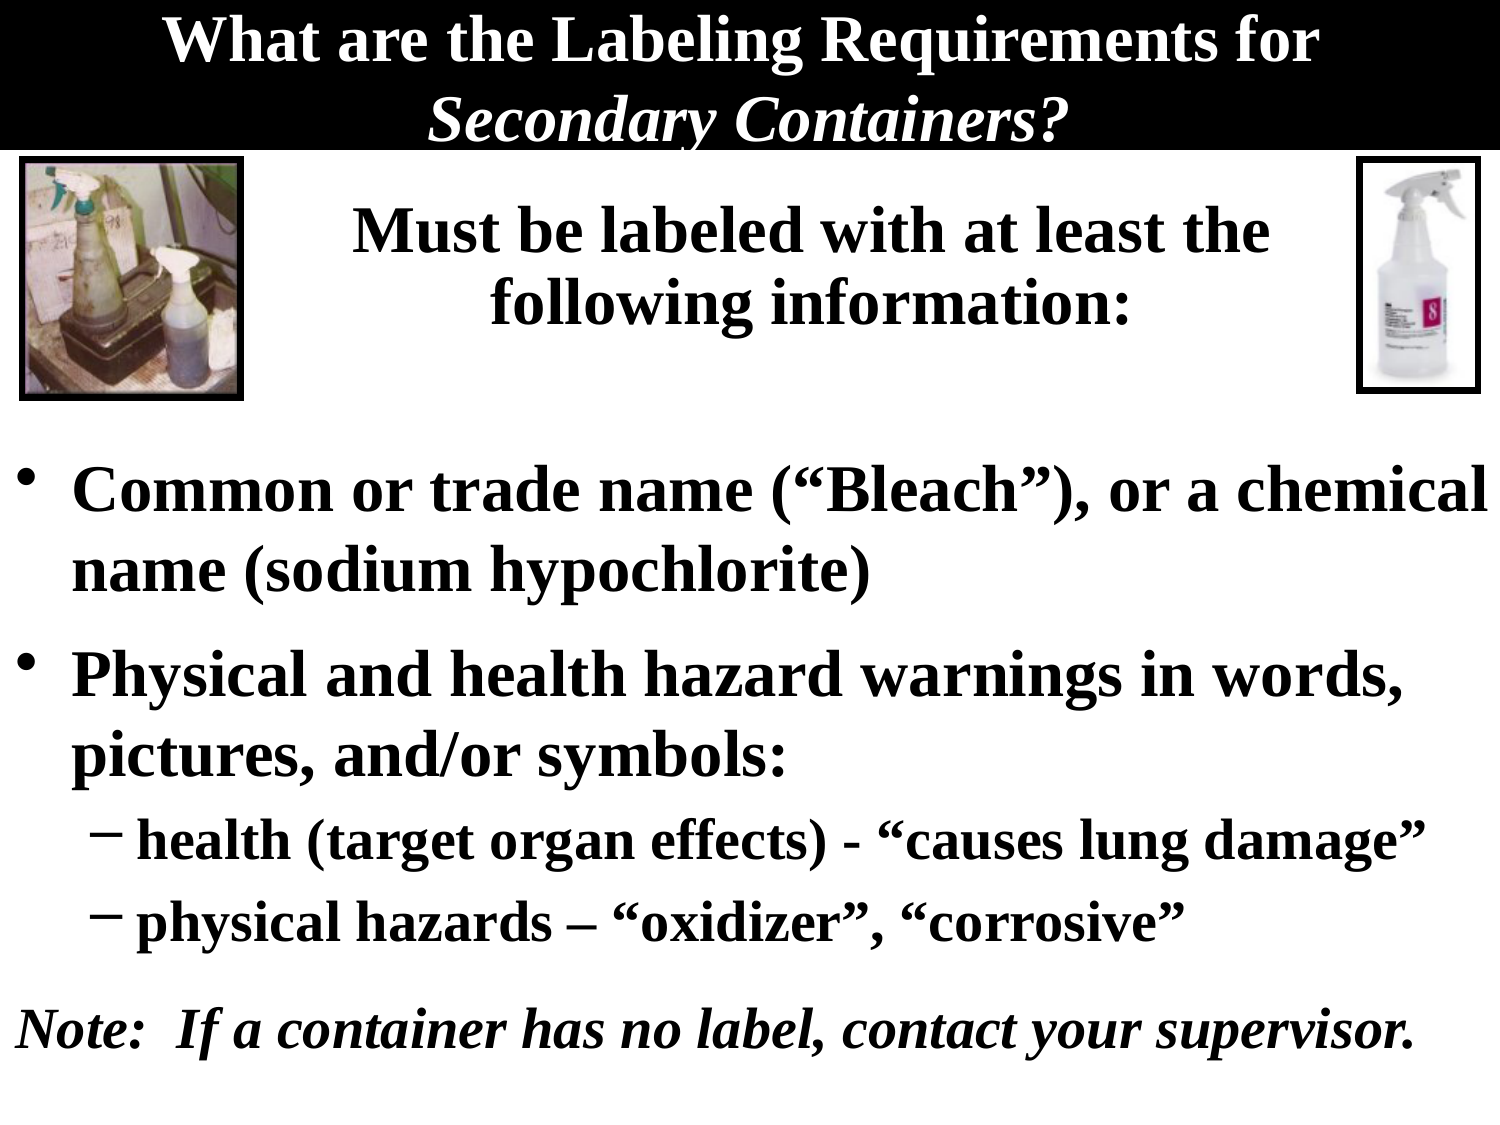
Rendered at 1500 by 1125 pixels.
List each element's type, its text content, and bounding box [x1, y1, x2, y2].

list Common or trade name (“Bleach”), or a chemical name (sodium hypochlorite) Physical and health hazard warnings in words, pictures, and/or symbols: health (target organ effects) - “causes lung damage” physical hazards – “oxidizer”, “corrosive” Note: If a container has no label, contact your supervisor. [0, 437, 1500, 1100]
title What are the Labeling Requirements for Secondary Containers? [0, 0, 1500, 150]
picture [24, 162, 238, 395]
picture [1362, 162, 1476, 388]
text_box Must be labeled with at least the following information: [324, 187, 1300, 347]
